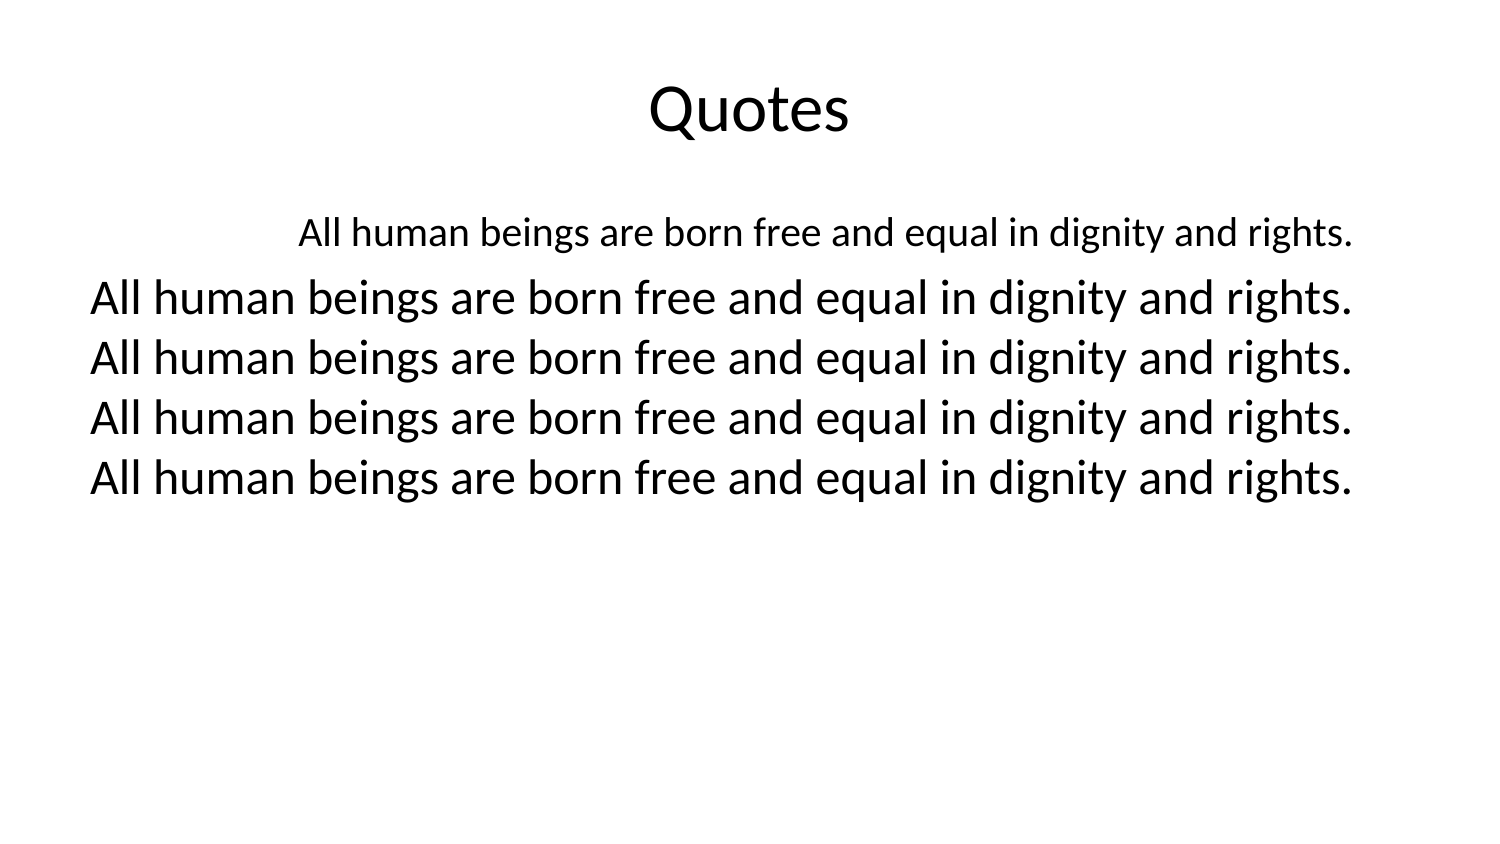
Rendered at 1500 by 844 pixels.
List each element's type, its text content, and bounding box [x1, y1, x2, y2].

title Quotes [75, 33, 1425, 175]
list All human beings are born free and equal in dignity and rights. All human beings are born free and equal in dignity and rights. All human beings are born free and equal in dignity and rights. All human beings are born free and equal in dignity and rights. All human beings are born free and equal in dignity and rights. [75, 196, 1425, 754]
